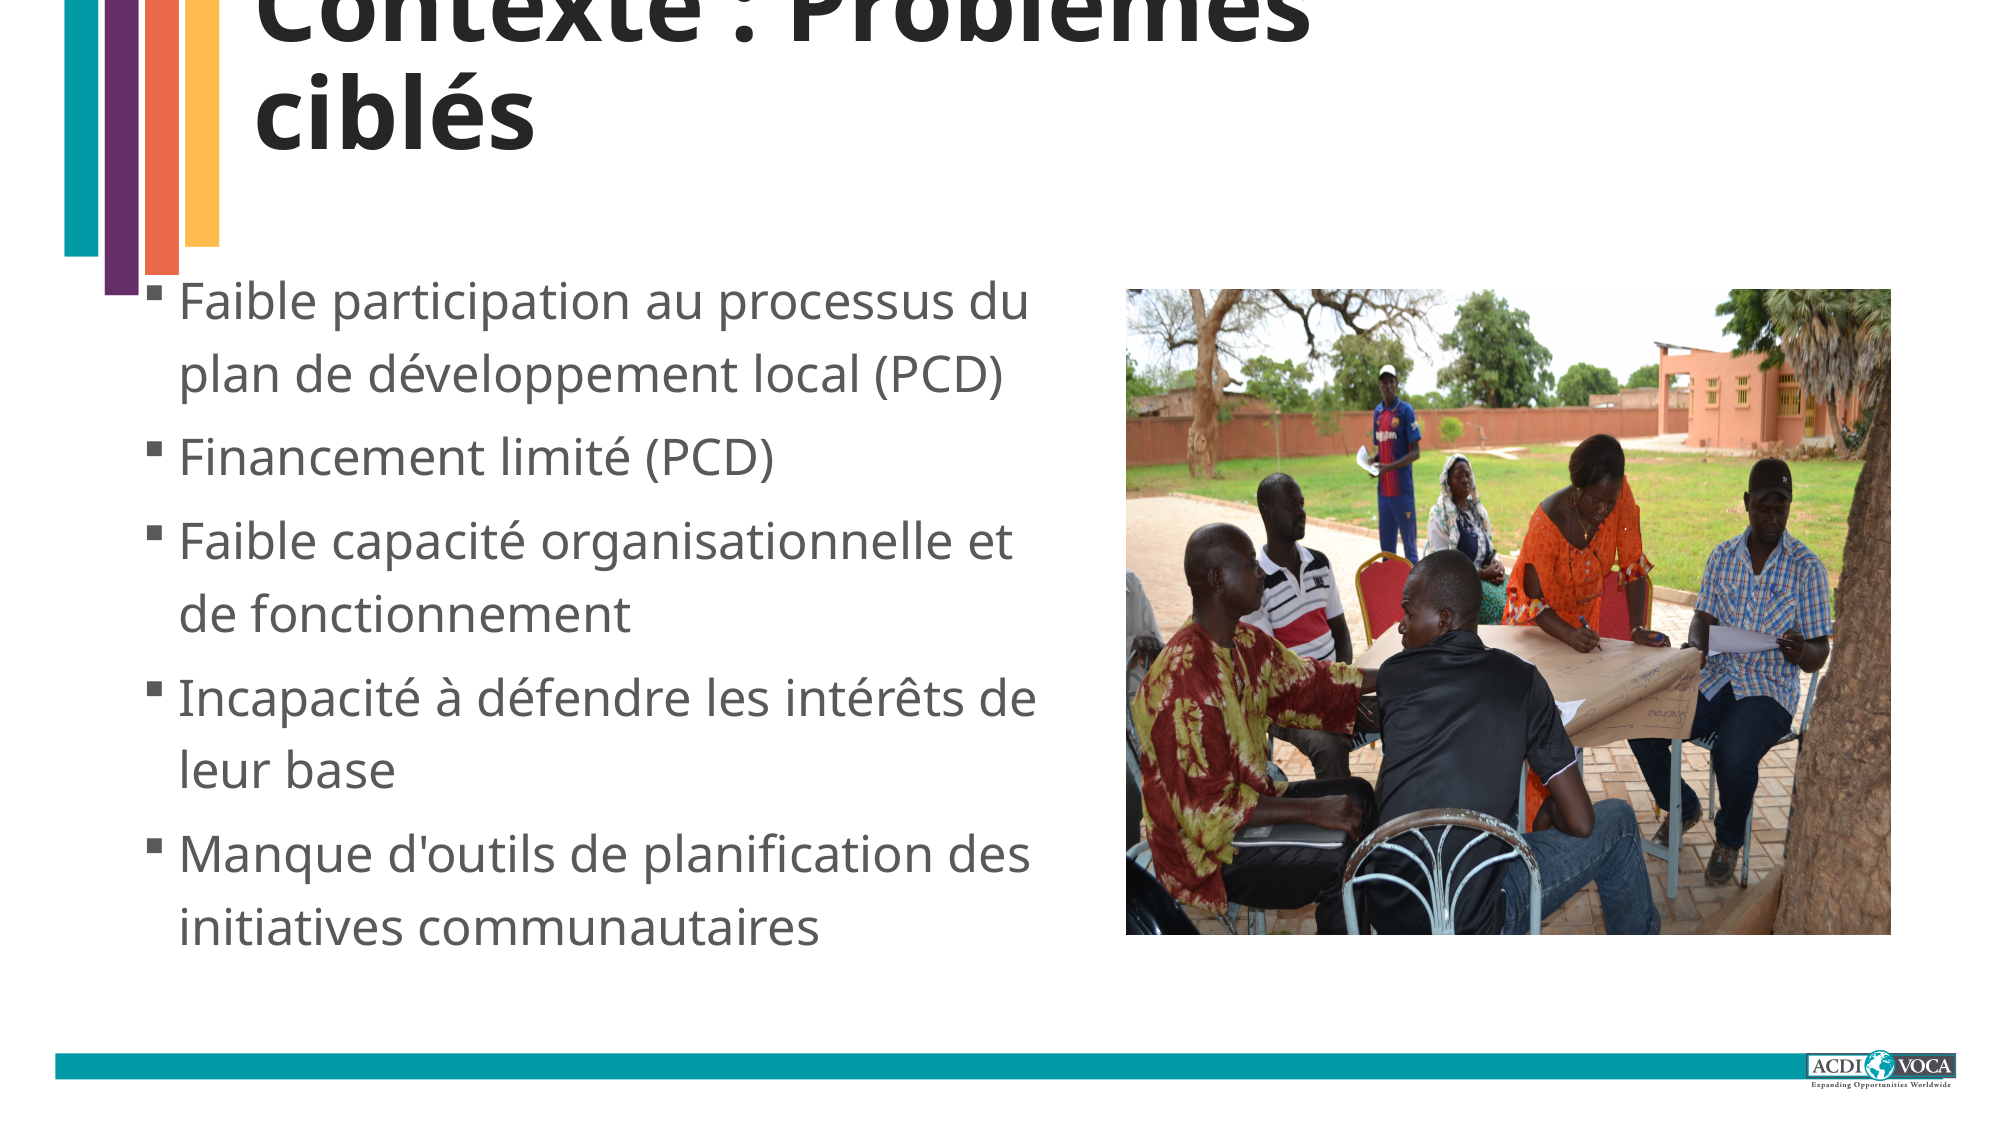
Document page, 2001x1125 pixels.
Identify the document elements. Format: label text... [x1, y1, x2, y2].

picture [1126, 289, 1891, 935]
title Contexte : Problèmes ciblés [238, 33, 1578, 179]
picture [1806, 1050, 1957, 1089]
list Faible participation au processus du plan de développement local (PCD) Financement limité (PCD) Faible capacité organisationnelle et de fonctionnement Incapacité à défendre les intérêts de leur base Manque d'outils de planification des initiatives communautaires [127, 249, 1090, 976]
